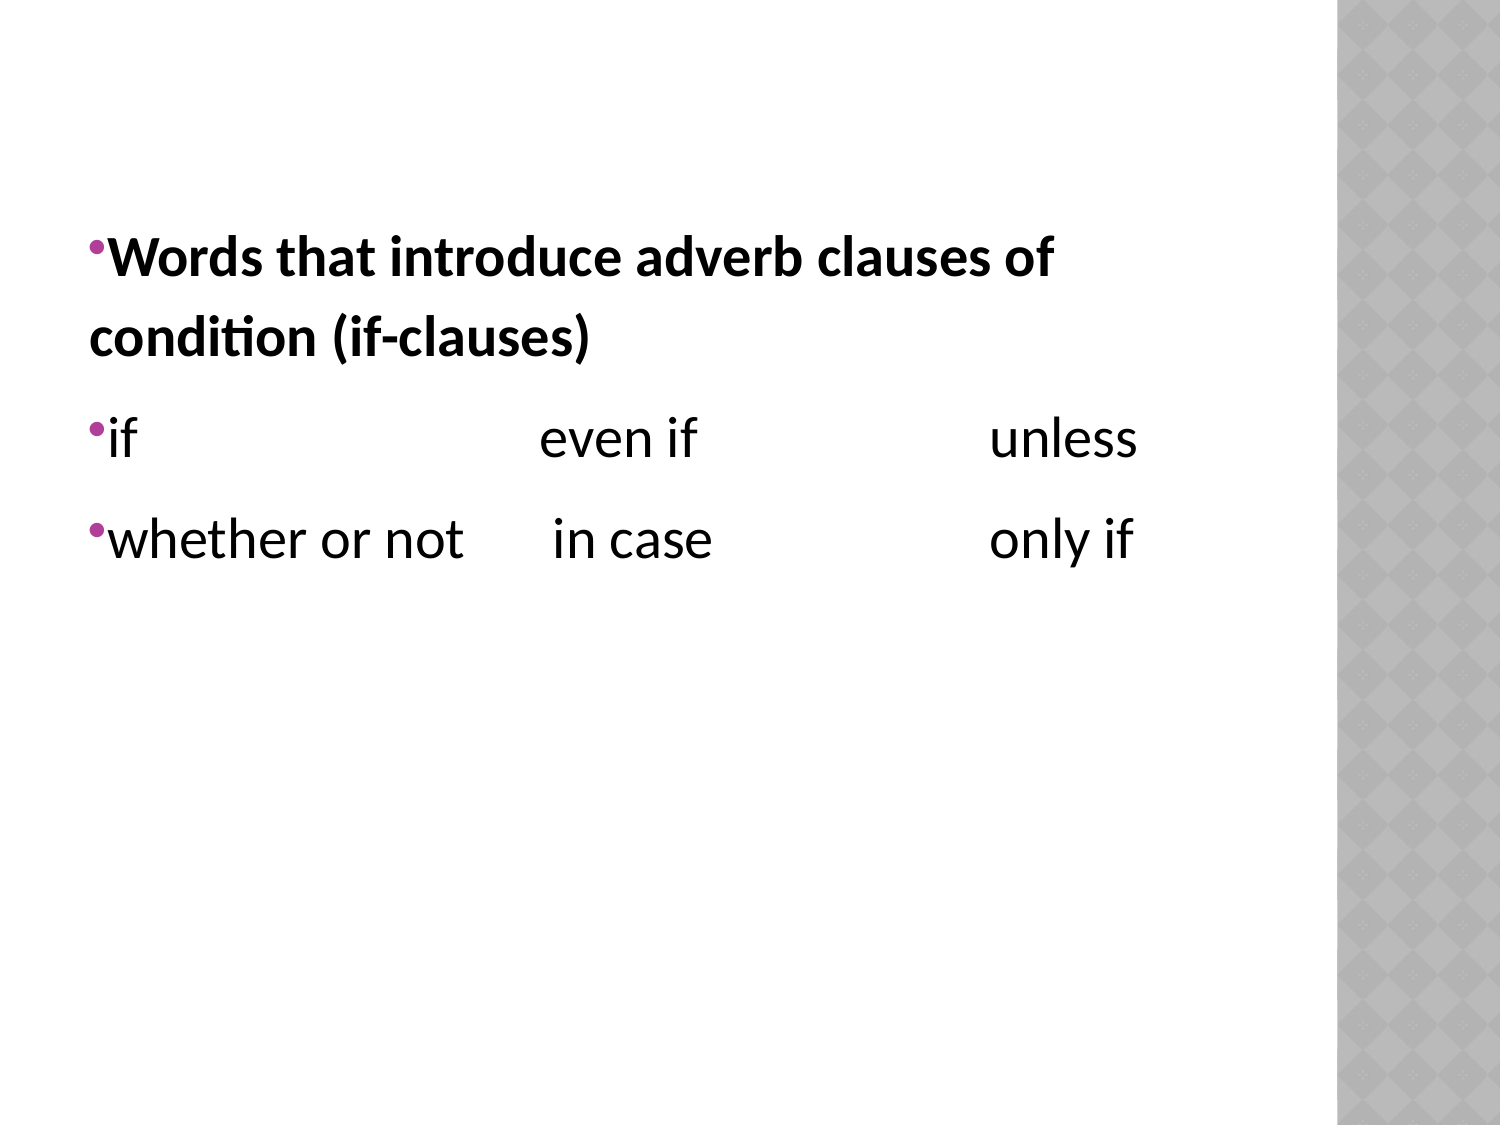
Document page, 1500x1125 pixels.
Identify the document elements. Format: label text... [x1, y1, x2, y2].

list Words that introduce adverb clauses of condition (if-clauses) if even if unless whether or not in case only if [75, 200, 1263, 1059]
